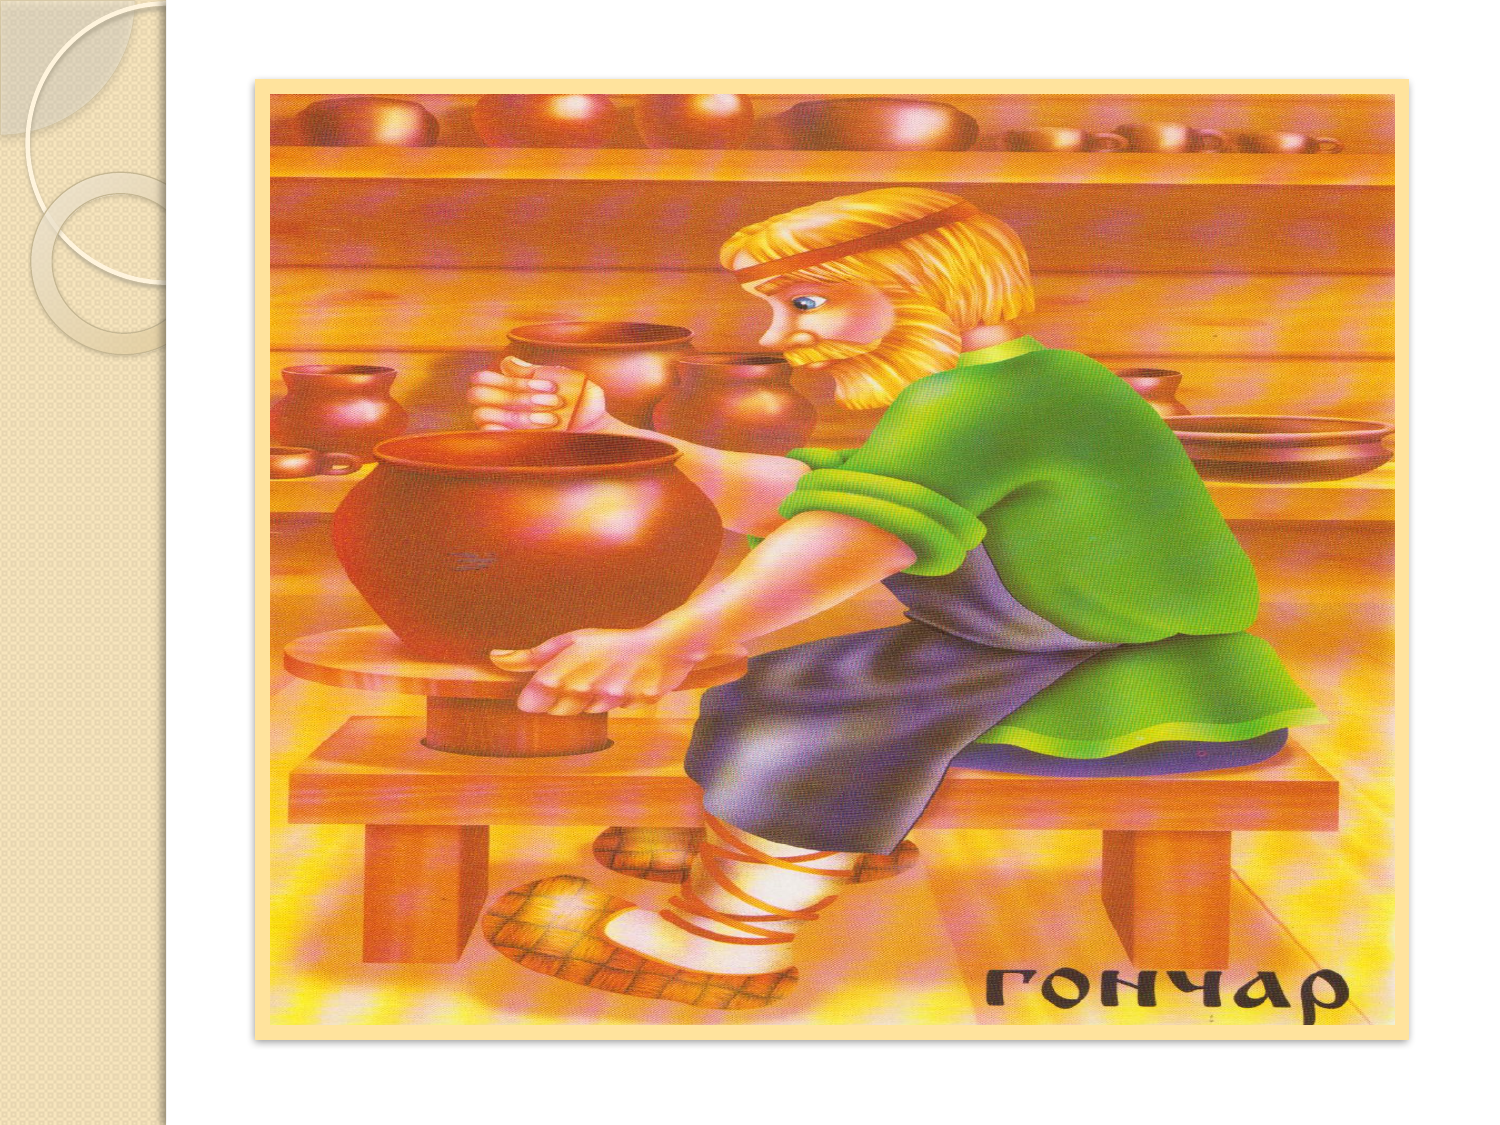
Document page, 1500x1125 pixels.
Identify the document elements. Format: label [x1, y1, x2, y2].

list [269, 93, 1395, 1026]
